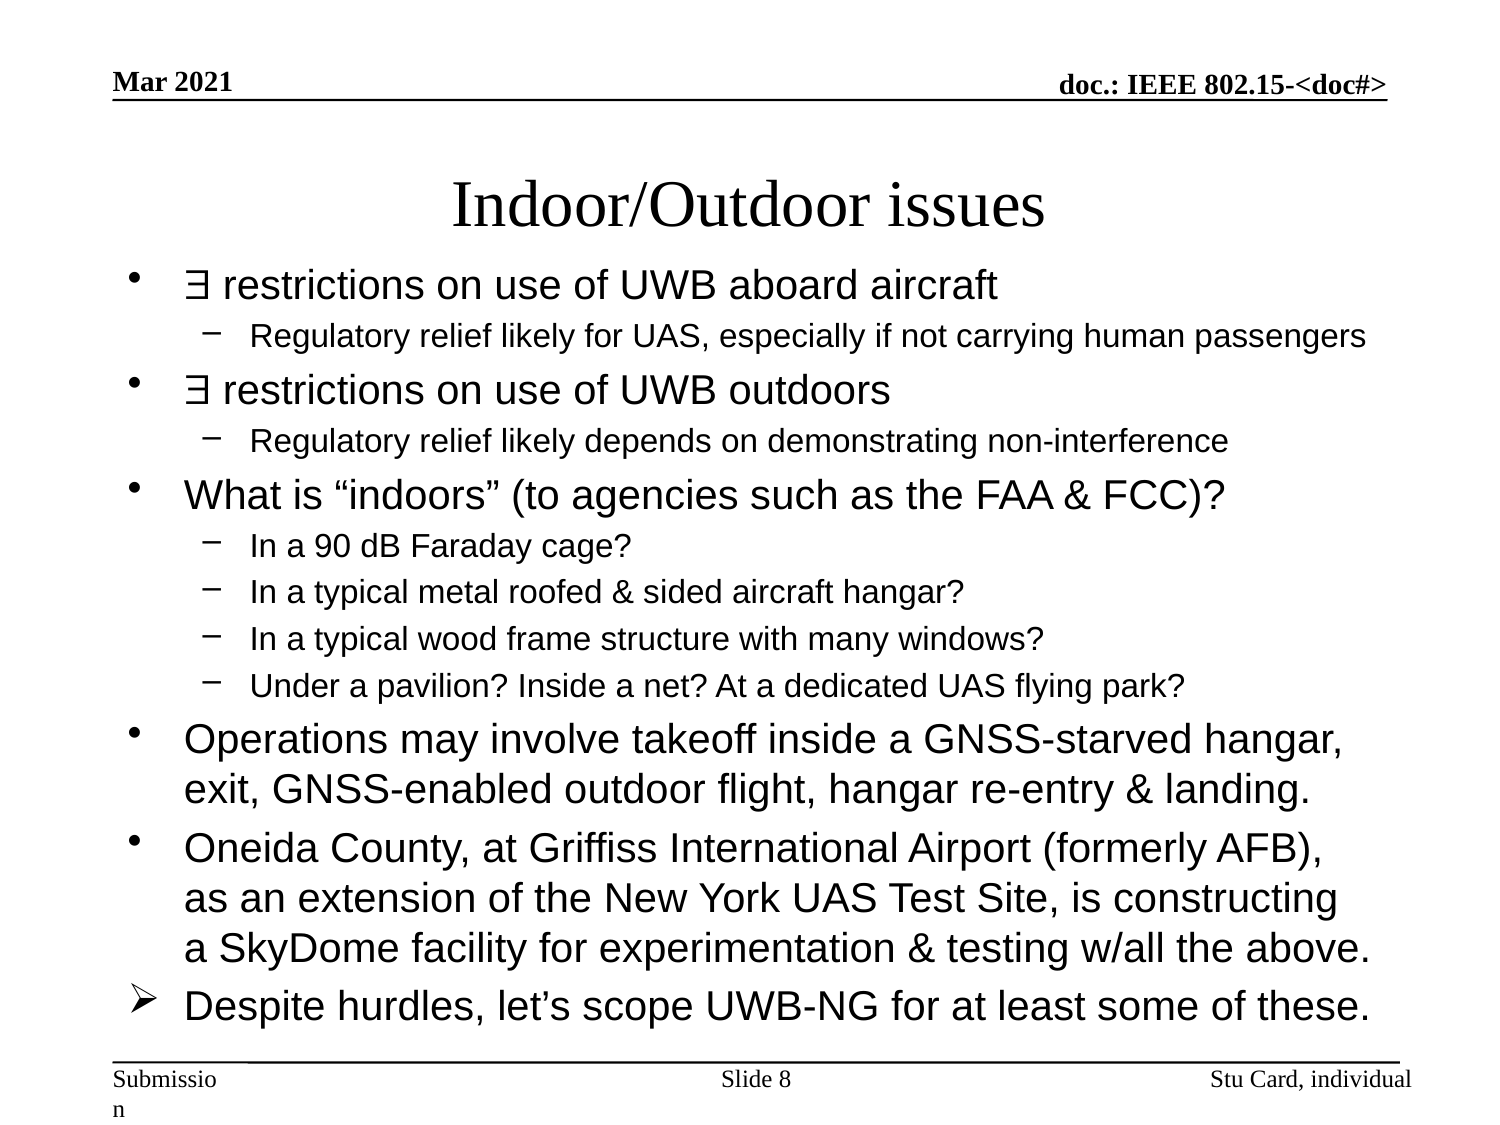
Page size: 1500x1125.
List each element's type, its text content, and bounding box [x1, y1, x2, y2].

slide_number Slide 8 [712, 1062, 800, 1093]
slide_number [112, 62, 375, 98]
footer Stu Card, individual [900, 1062, 1413, 1093]
list  restrictions on use of UWB aboard aircraft Regulatory relief likely for UAS, especially if not carrying human passengers  restrictions on use of UWB outdoors Regulatory relief likely depends on demonstrating non-interference What is “indoors” (to agencies such as the FAA & FCC)? In a 90 dB Faraday cage? In a typical metal roofed & sided aircraft hangar? In a typical wood frame structure with many windows? Under a pavilion? Inside a net? At a dedicated UAS flying park? Operations may involve takeoff inside a GNSS-starved hangar, exit, GNSS-enabled outdoor flight, hangar re-entry & landing. Oneida County, at Griffiss International Airport (formerly AFB), as an extension of the New York UAS Test Site, is constructing a SkyDome facility for experimentation & testing w/all the above. Despite hurdles, let’s scope UWB-NG for at least some of these. [112, 249, 1388, 1050]
title Indoor/Outdoor issues [112, 112, 1388, 249]
